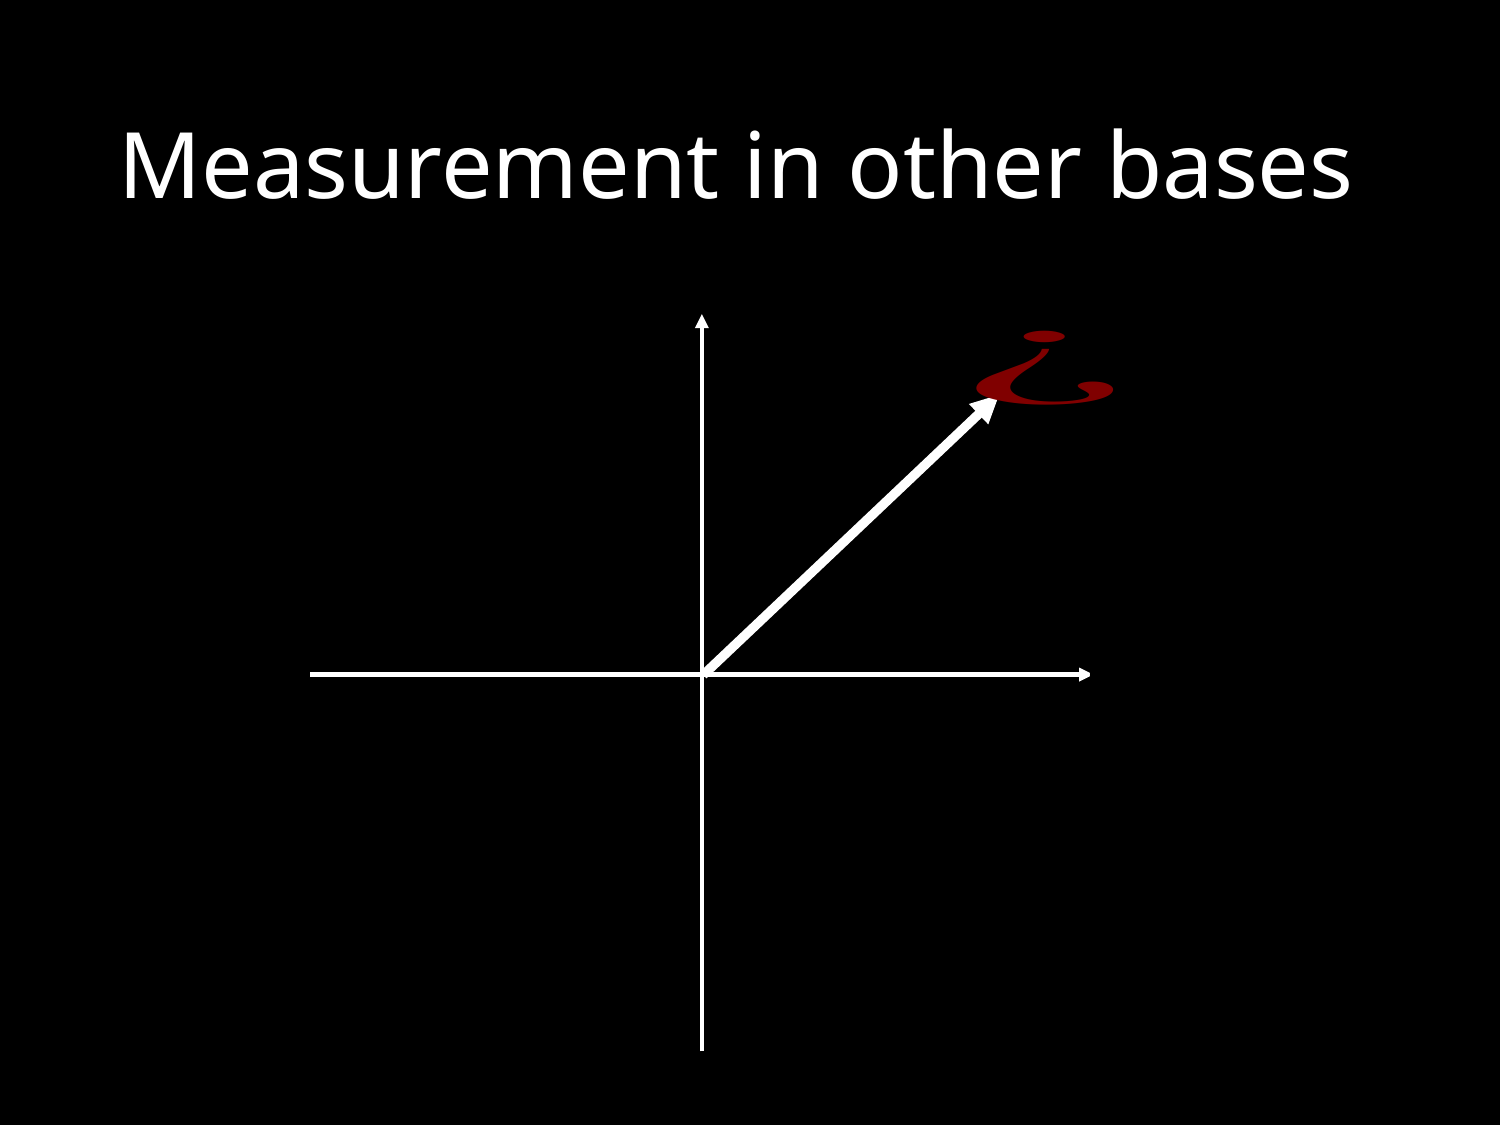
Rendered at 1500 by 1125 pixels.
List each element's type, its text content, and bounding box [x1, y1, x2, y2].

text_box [703, 394, 999, 675]
title Measurement in other bases [103, 59, 1397, 278]
